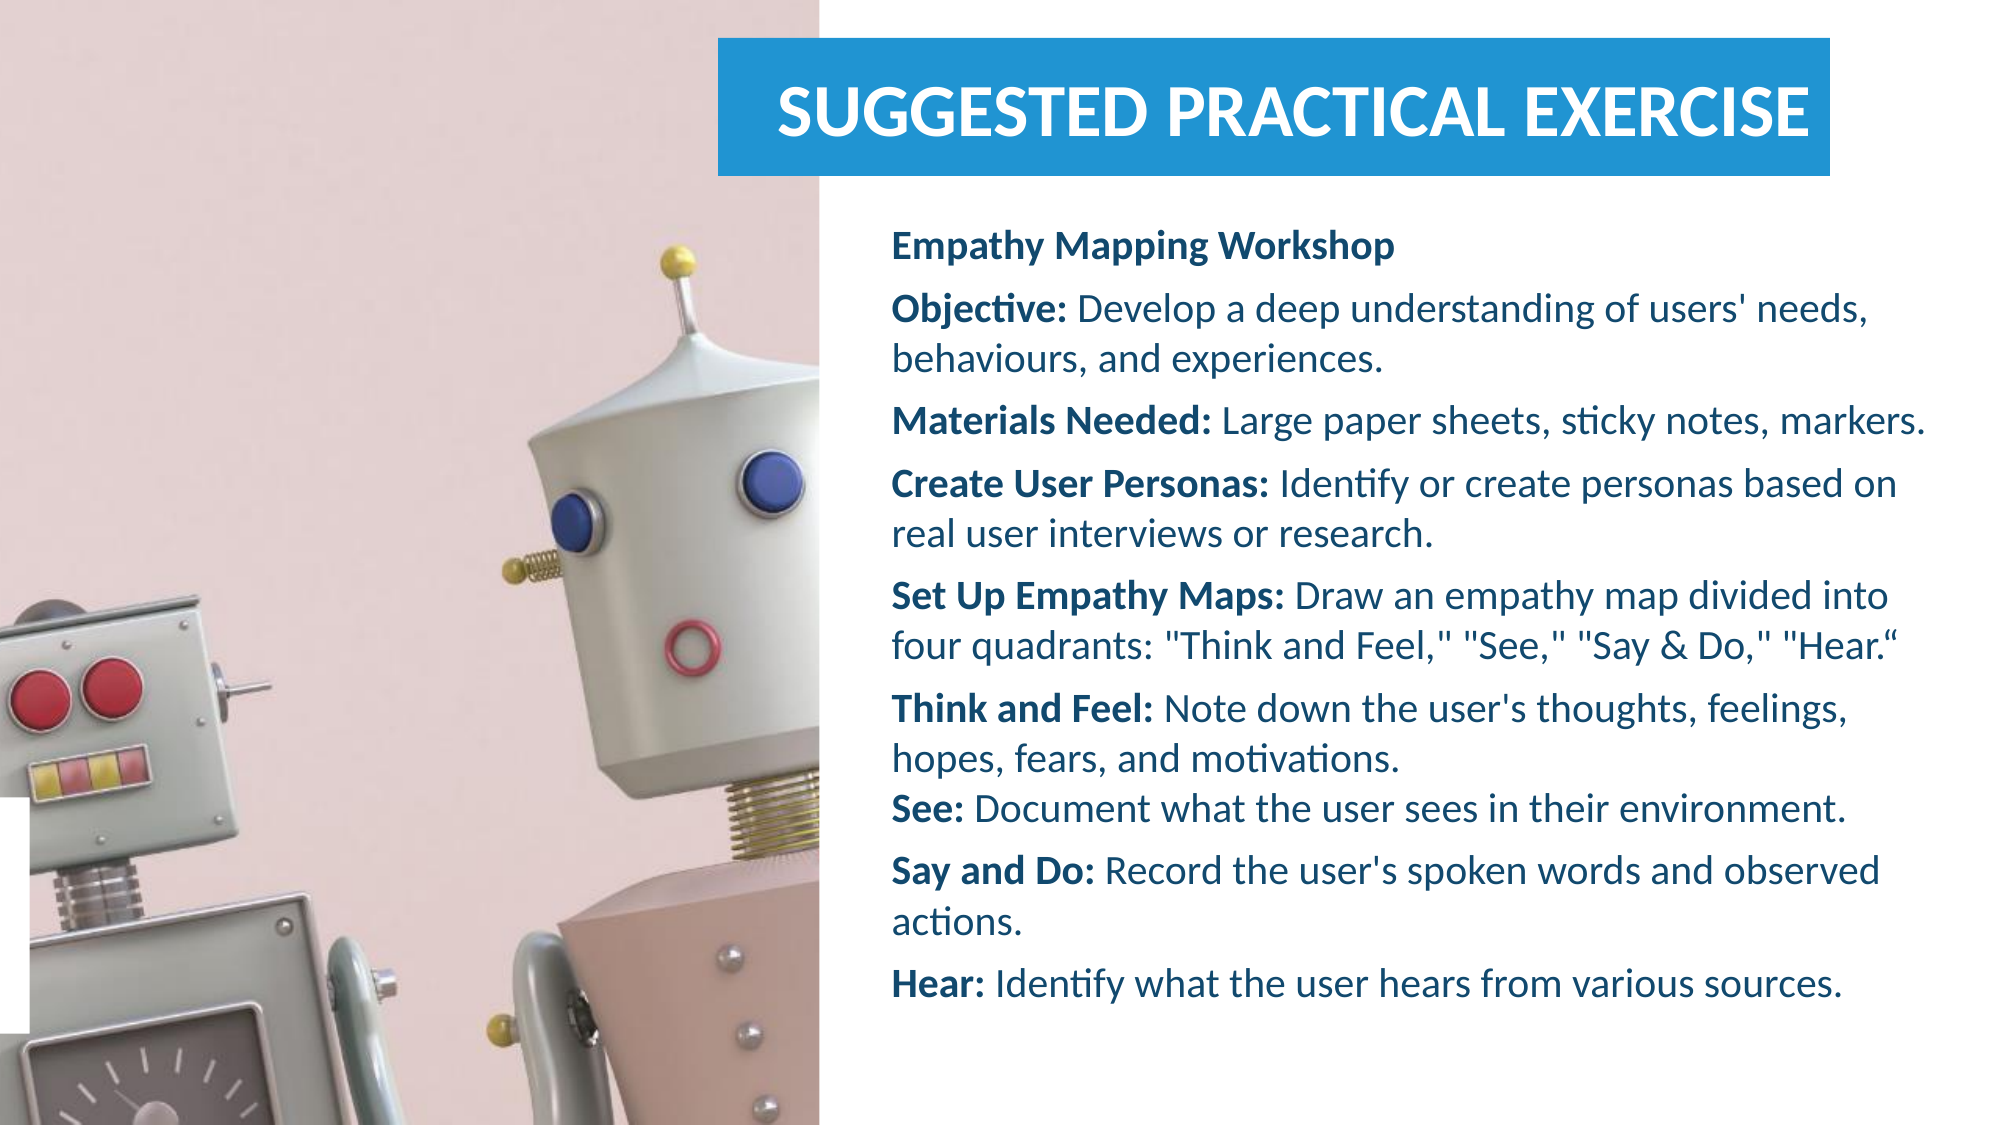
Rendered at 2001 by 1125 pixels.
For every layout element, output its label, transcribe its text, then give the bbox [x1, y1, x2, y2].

list SUGGESTED PRACTICAL EXERCISE [820, 37, 1830, 176]
picture [0, 0, 820, 1125]
list Empathy Mapping Workshop Objective: Develop a deep understanding of users' needs, behaviours, and experiences. Materials Needed: Large paper sheets, sticky notes, markers. Create User Personas: Identify or create personas based on real user interviews or research. Set Up Empathy Maps: Draw an empathy map divided into four quadrants: "Think and Feel," "See," "Say & Do," "Hear.“ Think and Feel: Note down the user's thoughts, feelings, hopes, fears, and motivations. See: Document what the user sees in their environment. Say and Do: Record the user's spoken words and observed actions. Hear: Identify what the user hears from various sources. [876, 210, 1961, 1053]
